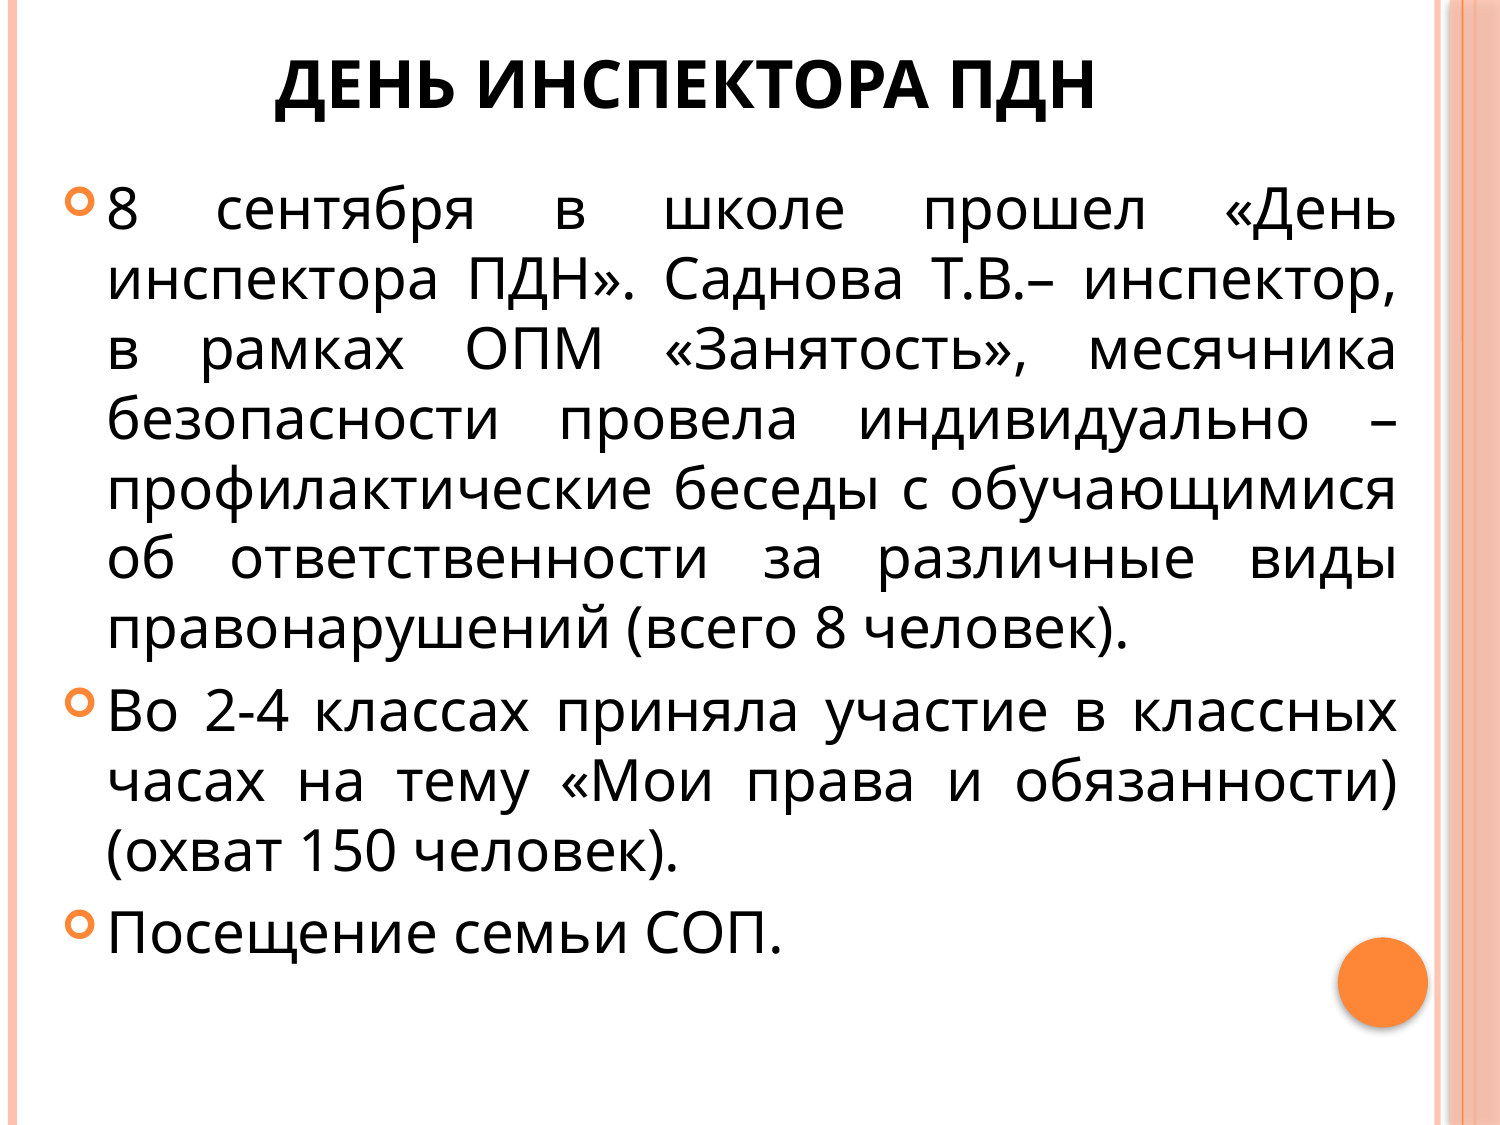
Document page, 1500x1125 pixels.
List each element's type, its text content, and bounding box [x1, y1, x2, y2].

title День инспектора ПДН [75, 45, 1300, 129]
list 8 сентября в школе прошел «День инспектора ПДН». Саднова Т.В.– инспектор, в рамках ОПМ «Занятость», месячника безопасности провела индивидуально – профилактические беседы с обучающимися об ответственности за различные виды правонарушений (всего 8 человек). Во 2-4 классах приняла участие в классных часах на тему «Мои права и обязанности) (охват 150 человек). Посещение семьи СОП. [46, 164, 1414, 1051]
